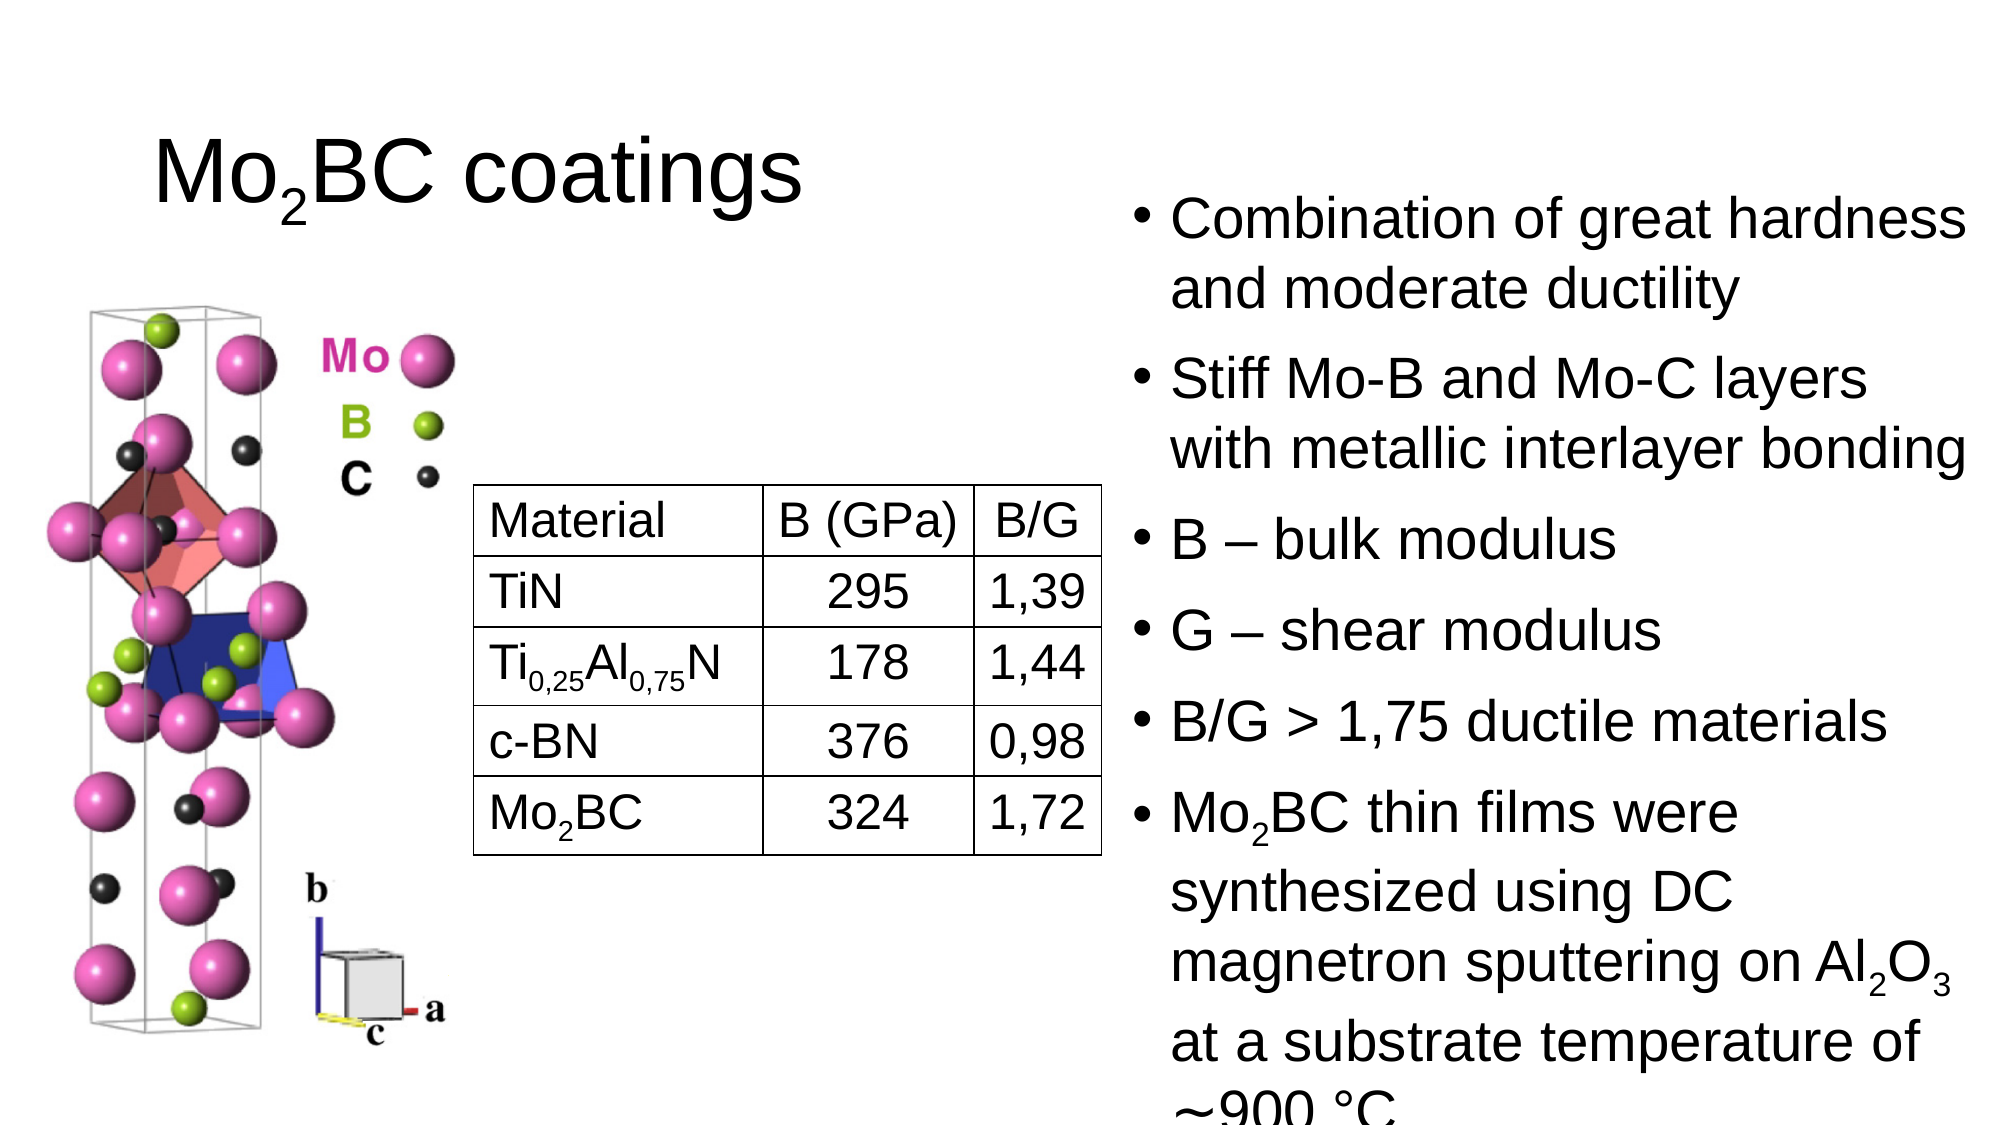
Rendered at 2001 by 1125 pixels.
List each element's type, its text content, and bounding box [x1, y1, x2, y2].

table_cell 1,39 [975, 557, 1101, 626]
table_cell TiN [507, 557, 762, 626]
table_cell Ti0,25Al0,75N [507, 628, 762, 705]
table_cell Mo2BC [507, 777, 762, 854]
table_cell 178 [764, 628, 973, 705]
table_cell 376 [764, 706, 973, 775]
table_cell c-BN [507, 706, 762, 775]
list Combination of great hardness and moderate ductility Stiff Mo-B and Mo-C layers with metallic interlayer bonding B – bulk modulus G – shear modulus B/G > 1,75 ductile materials Mo2BC thin films were synthesized using DC magnetron sputtering on Al2O3 at a substrate temperature of ∼900 °C [1117, 172, 2000, 963]
picture [38, 299, 507, 1048]
table_cell 295 [764, 557, 973, 626]
table_cell 324 [764, 777, 973, 854]
table_header B/G [975, 486, 1101, 555]
table_header B (GPa) [764, 486, 973, 555]
table_header Material [507, 486, 762, 555]
table_cell 1,72 [975, 777, 1101, 854]
table_cell 1,44 [975, 628, 1101, 705]
table_cell 0,98 [975, 706, 1101, 775]
title Mo2BC coatings [137, 59, 1863, 278]
